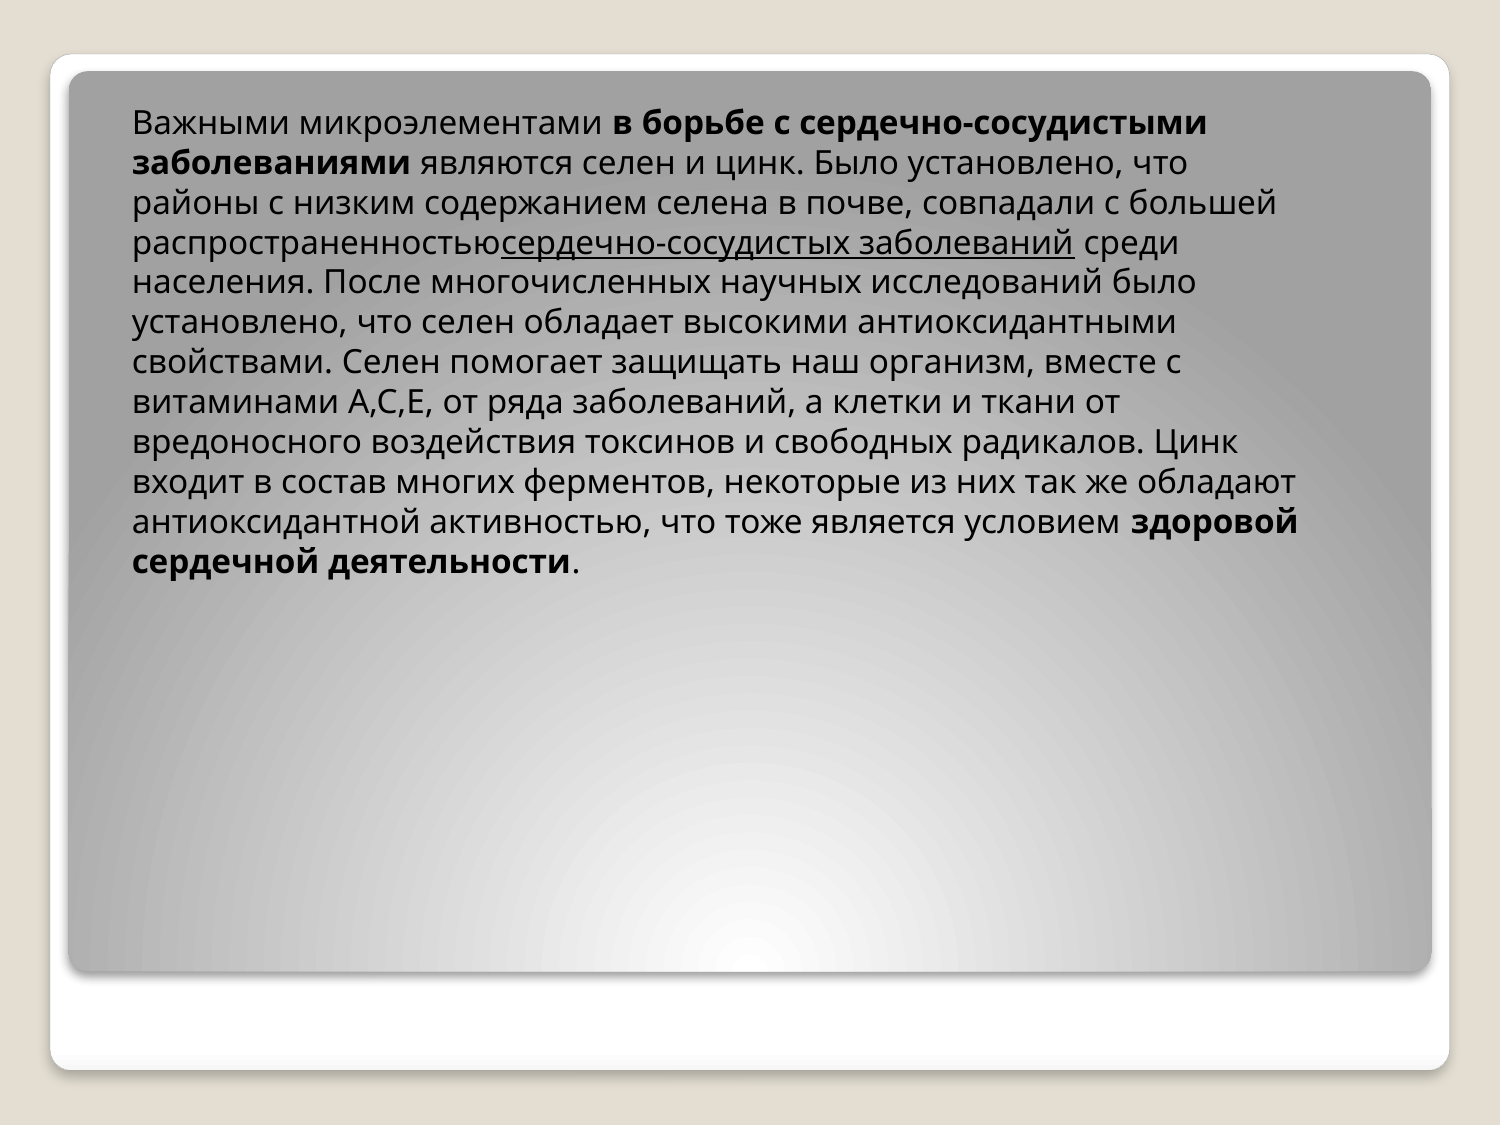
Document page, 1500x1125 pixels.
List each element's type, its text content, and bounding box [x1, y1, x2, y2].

text_box Важными микроэлементами в борьбе с сердечно-сосудистыми заболеваниями являются селен и цинк. Было установлено, что районы с низким содержанием селена в почве, совпадали с большей распространенностьюсердечно-сосудистых заболеваний среди населения. После многочисленных научных исследований было установлено, что селен обладает высокими антиоксидантными свойствами. Селен помогает защищать наш организм, вместе с витаминами А,С,Е, от ряда заболеваний, а клетки и ткани от вредоносного воздействия токсинов и свободных радикалов. Цинк входит в состав многих ферментов, некоторые из них так же обладают антиоксидантной активностью, что тоже является условием здоровой сердечной деятельности. [117, 93, 1336, 588]
